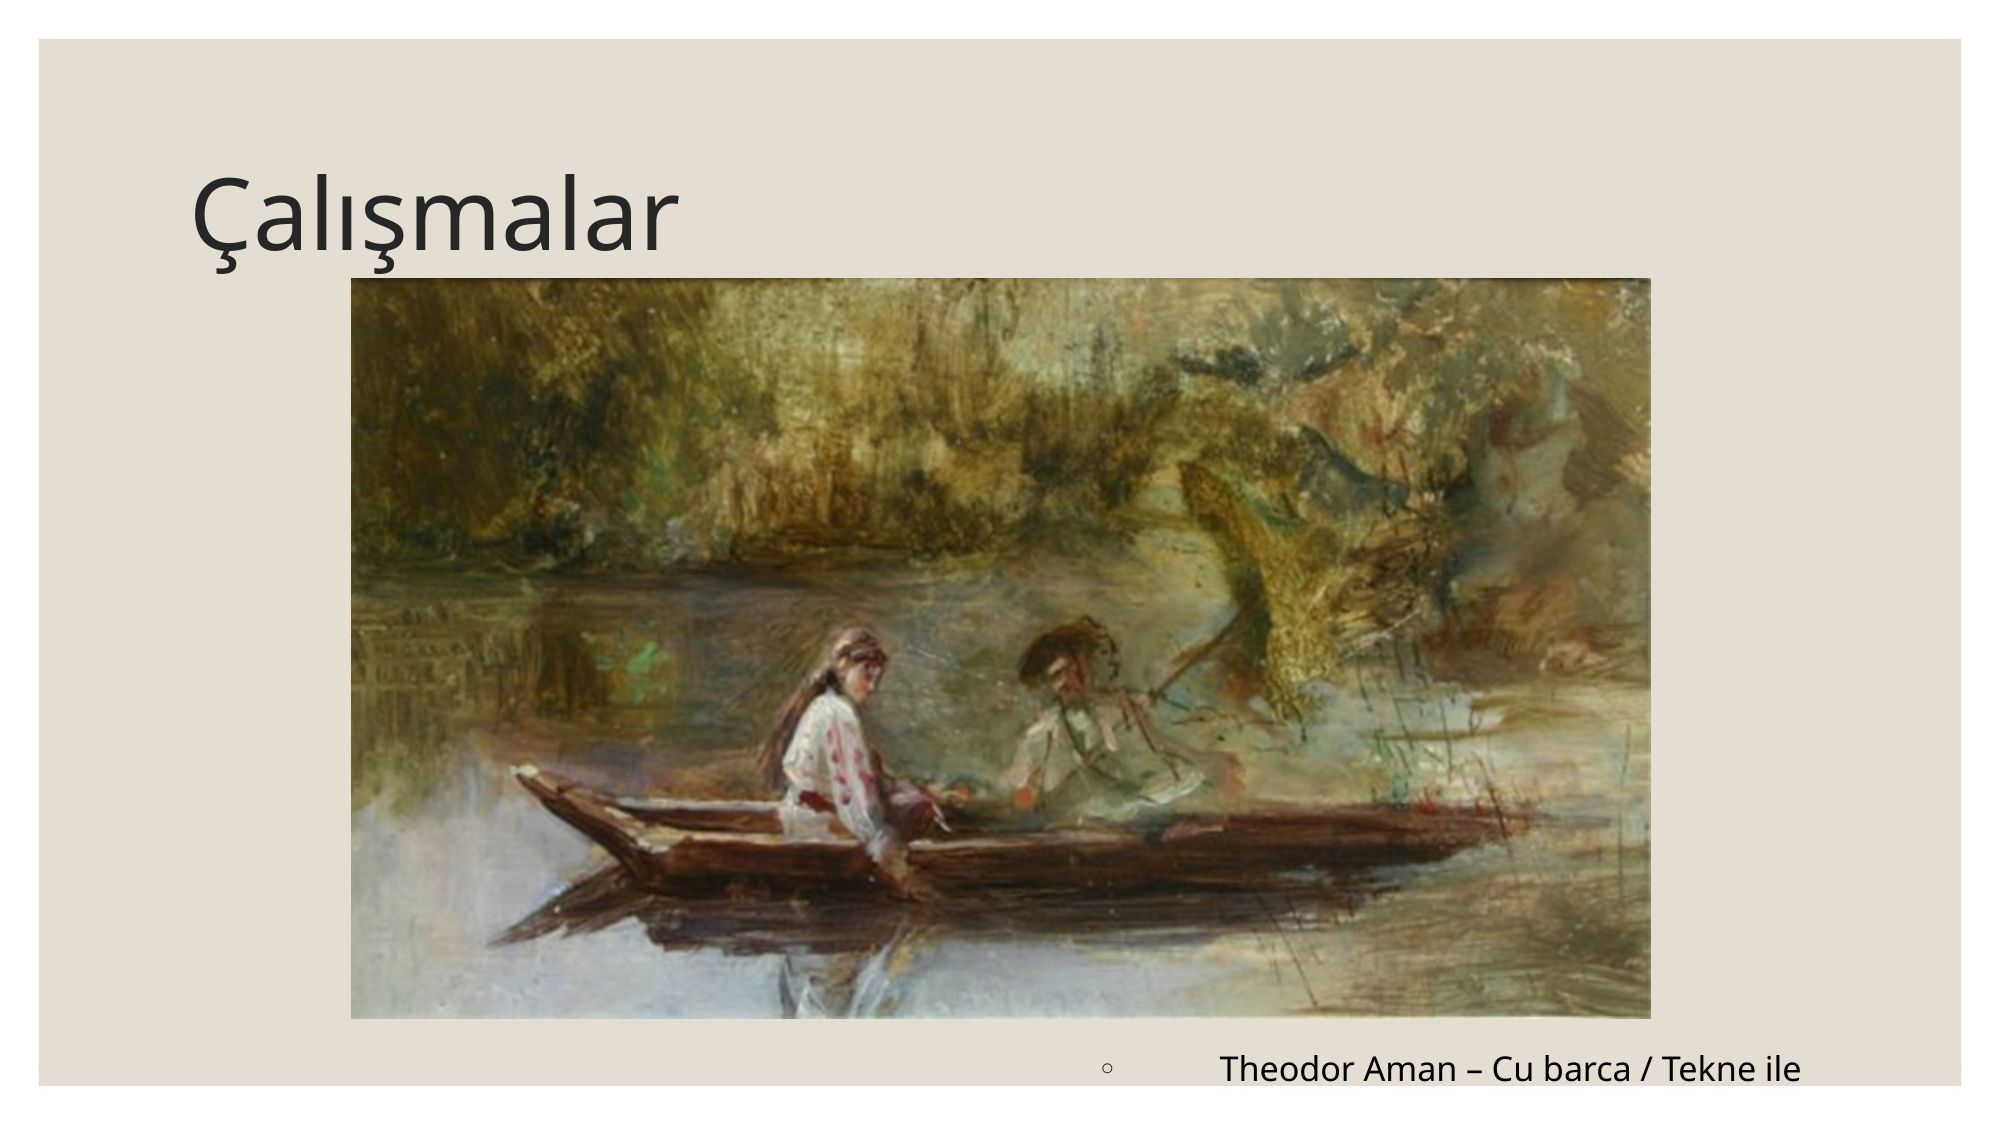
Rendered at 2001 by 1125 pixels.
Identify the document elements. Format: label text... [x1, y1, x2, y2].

picture [351, 278, 1651, 1019]
title Çalışmalar [174, 105, 1825, 331]
list Theodor Aman – Cu barca / Tekne ile [174, 345, 1825, 1100]
